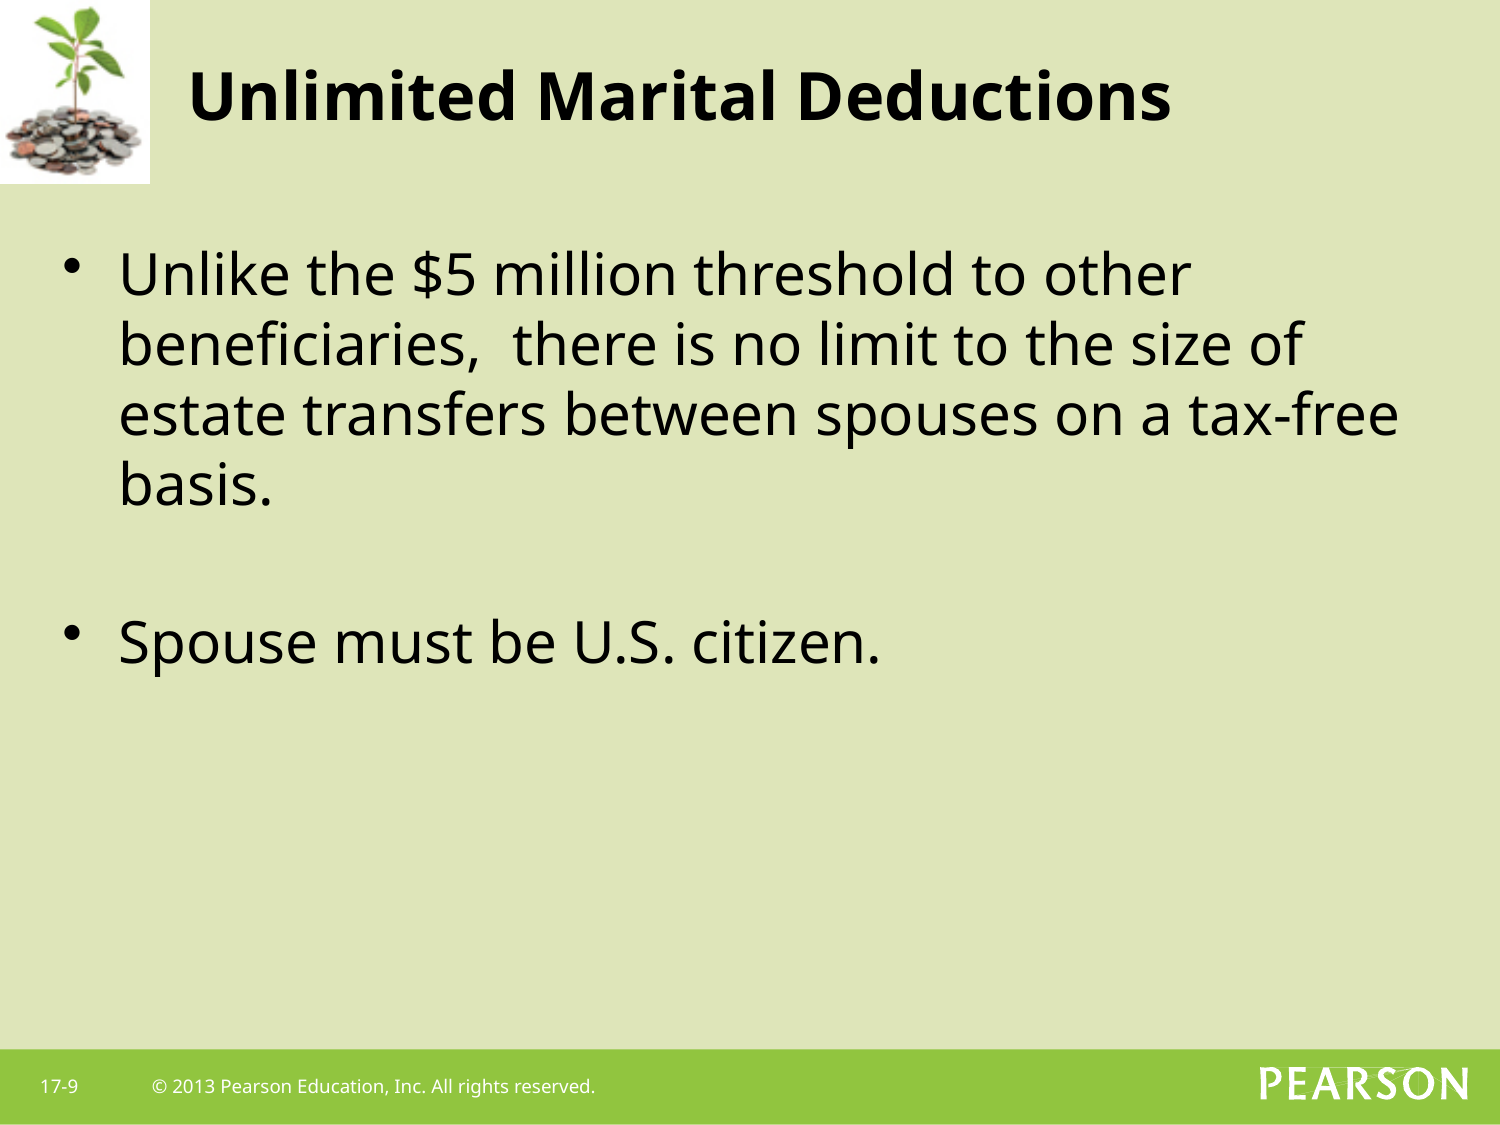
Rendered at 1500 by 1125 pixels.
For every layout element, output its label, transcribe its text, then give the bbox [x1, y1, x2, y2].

list Unlike the $5 million threshold to other beneficiaries, there is no limit to the size of estate transfers between spouses on a tax-free basis. Spouse must be U.S. citizen. [62, 237, 1438, 1000]
title Unlimited Marital Deductions [187, 0, 1450, 188]
picture [0, 0, 150, 184]
